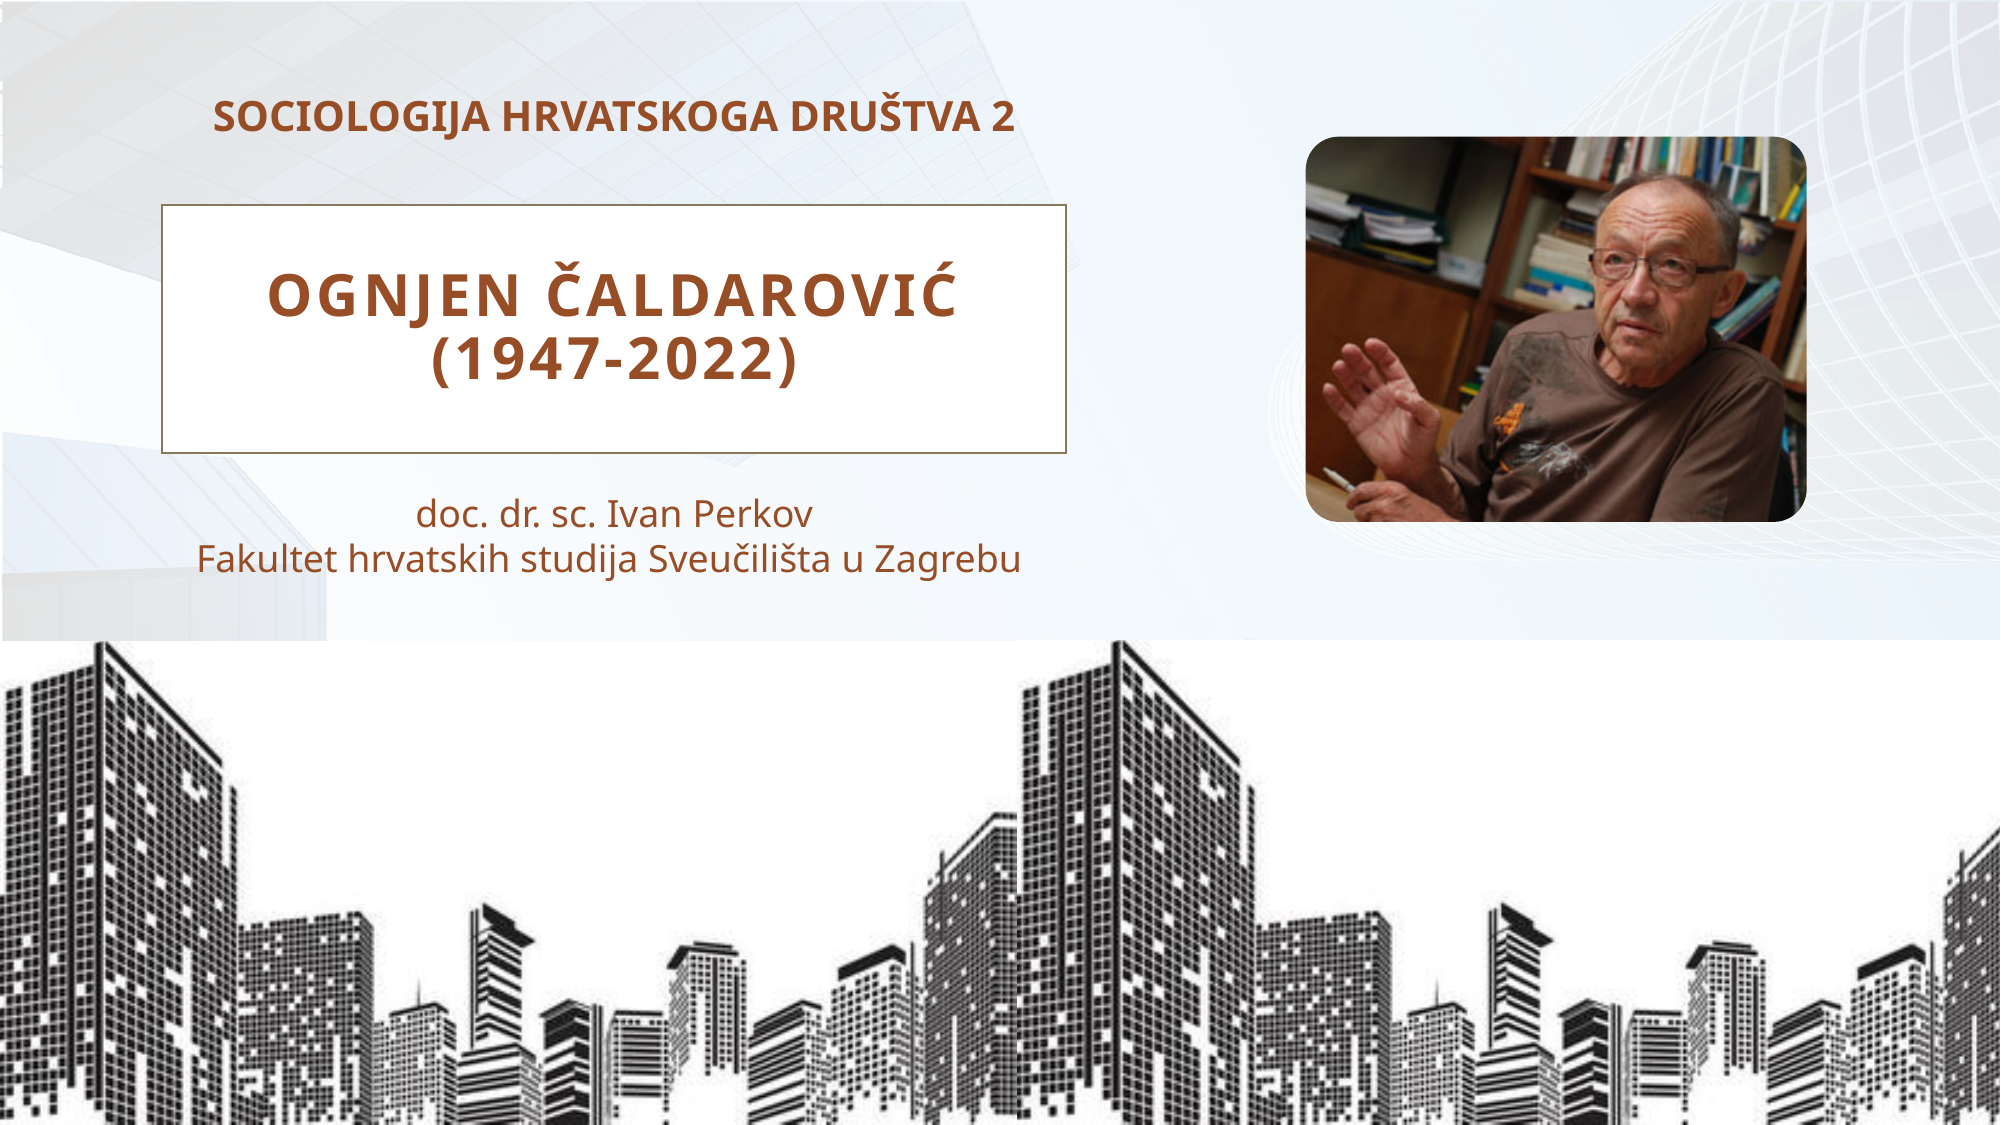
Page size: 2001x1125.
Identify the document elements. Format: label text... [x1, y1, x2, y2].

text_box SOCIOLOGIJA HRVATSKOGA DRUŠTVA 2 [198, 82, 1031, 148]
picture [0, 640, 2000, 1125]
picture [1305, 136, 1807, 522]
title Ognjen Čaldarović (1947-2022) [161, 204, 1067, 454]
text_box doc. dr. sc. Ivan Perkov Fakultet hrvatskih studija Sveučilišta u Zagrebu [7, 482, 1221, 588]
